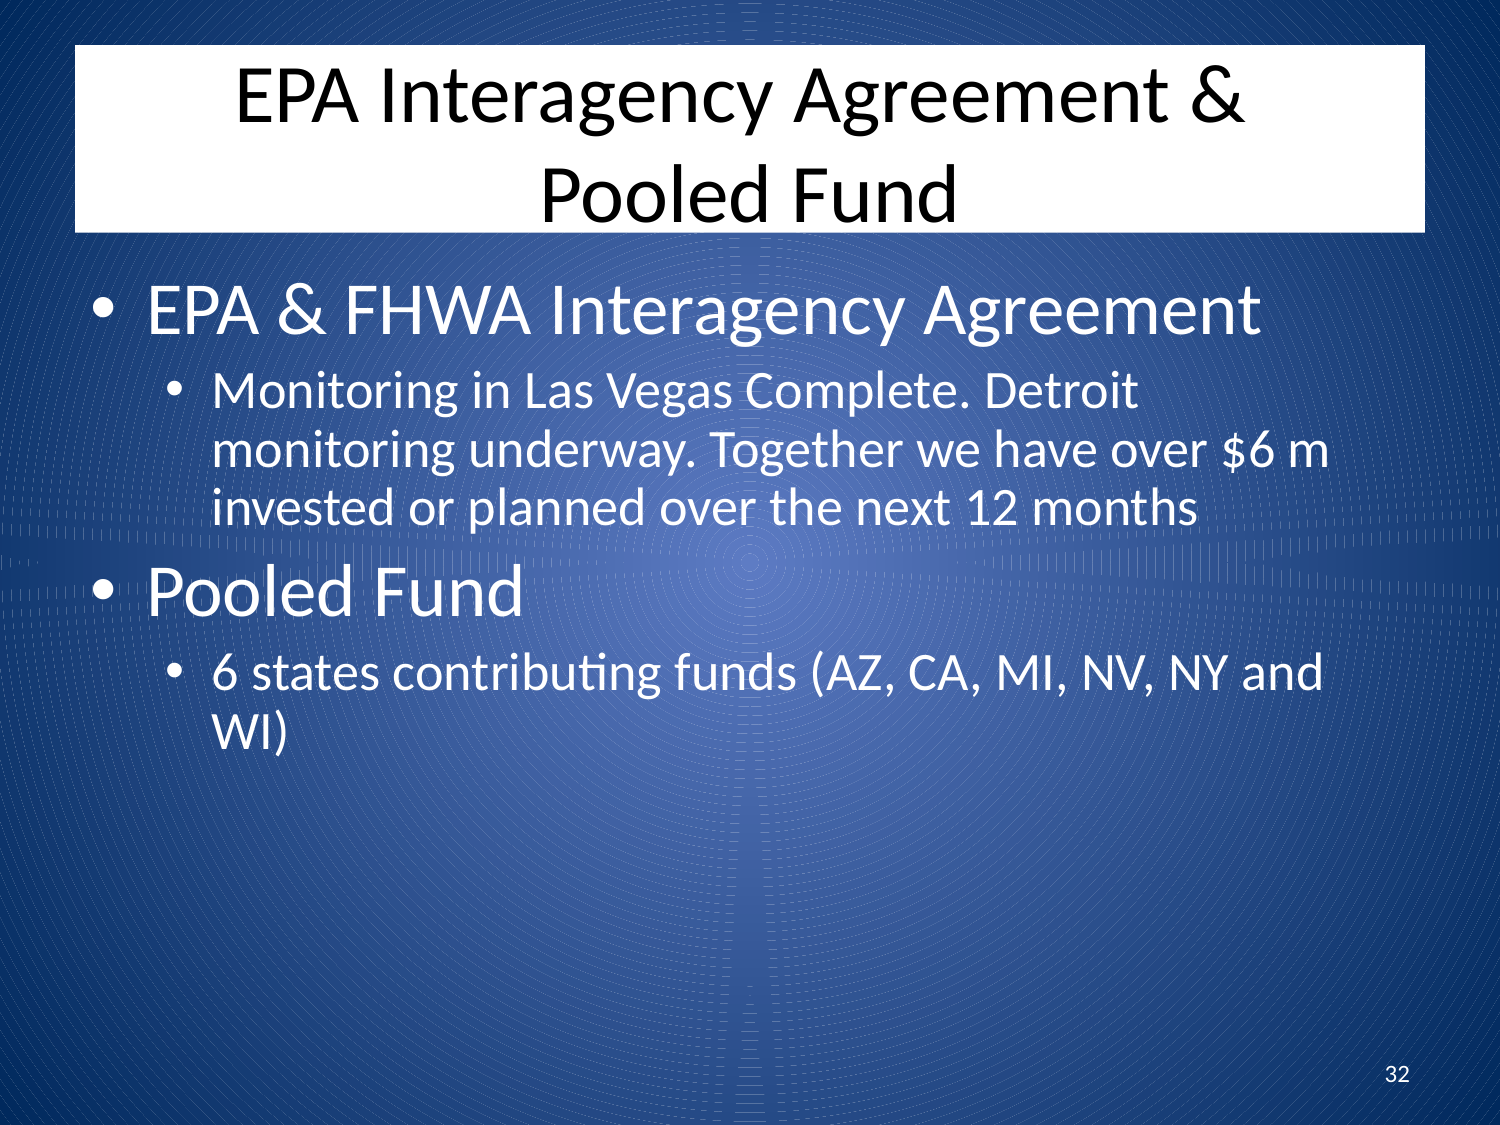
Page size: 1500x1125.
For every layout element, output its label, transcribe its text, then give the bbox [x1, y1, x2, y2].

title EPA Interagency Agreement & Pooled Fund [75, 45, 1425, 233]
slide_number 32 [1074, 1042, 1425, 1103]
list EPA & FHWA Interagency Agreement Monitoring in Las Vegas Complete. Detroit monitoring underway. Together we have over $6 m invested or planned over the next 12 months Pooled Fund 6 states contributing funds (AZ, CA, MI, NV, NY and WI) [75, 262, 1425, 1005]
